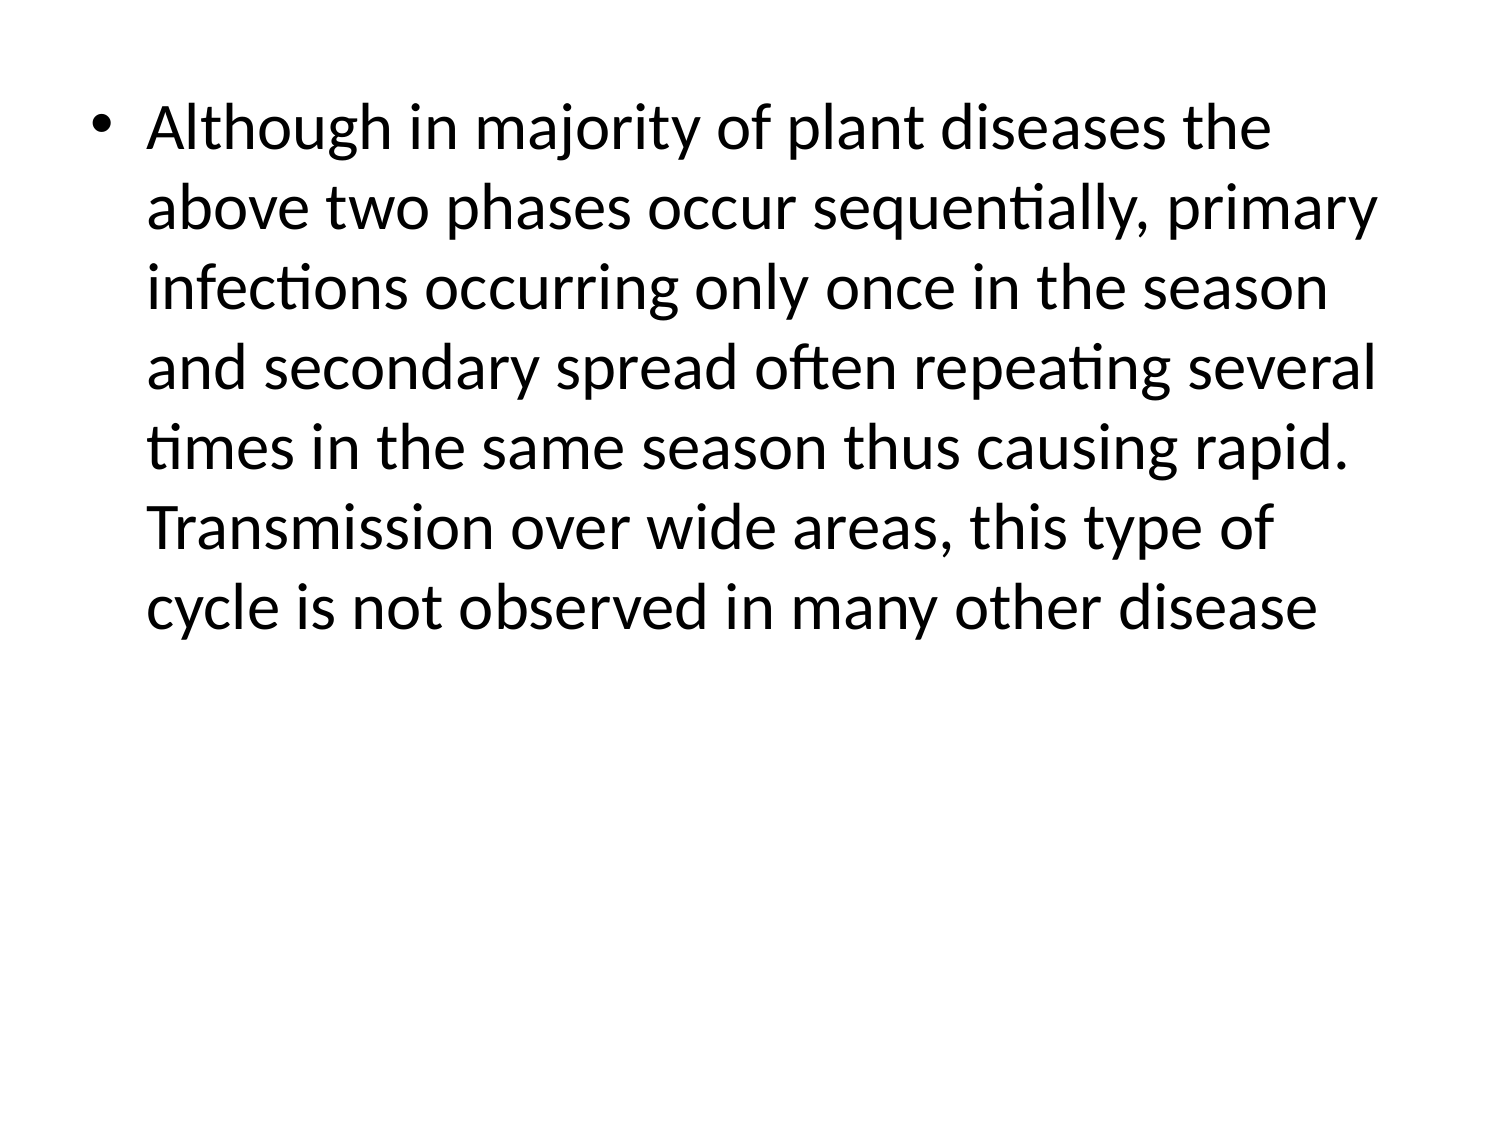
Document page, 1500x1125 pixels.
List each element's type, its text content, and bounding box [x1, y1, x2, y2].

list Although in majority of plant diseases the above two phases occur sequentially, primary infections occurring only once in the season and secondary spread often repeating several times in the same season thus causing rapid. Transmission over wide areas, this type of cycle is not observed in many other disease [75, 75, 1425, 1005]
